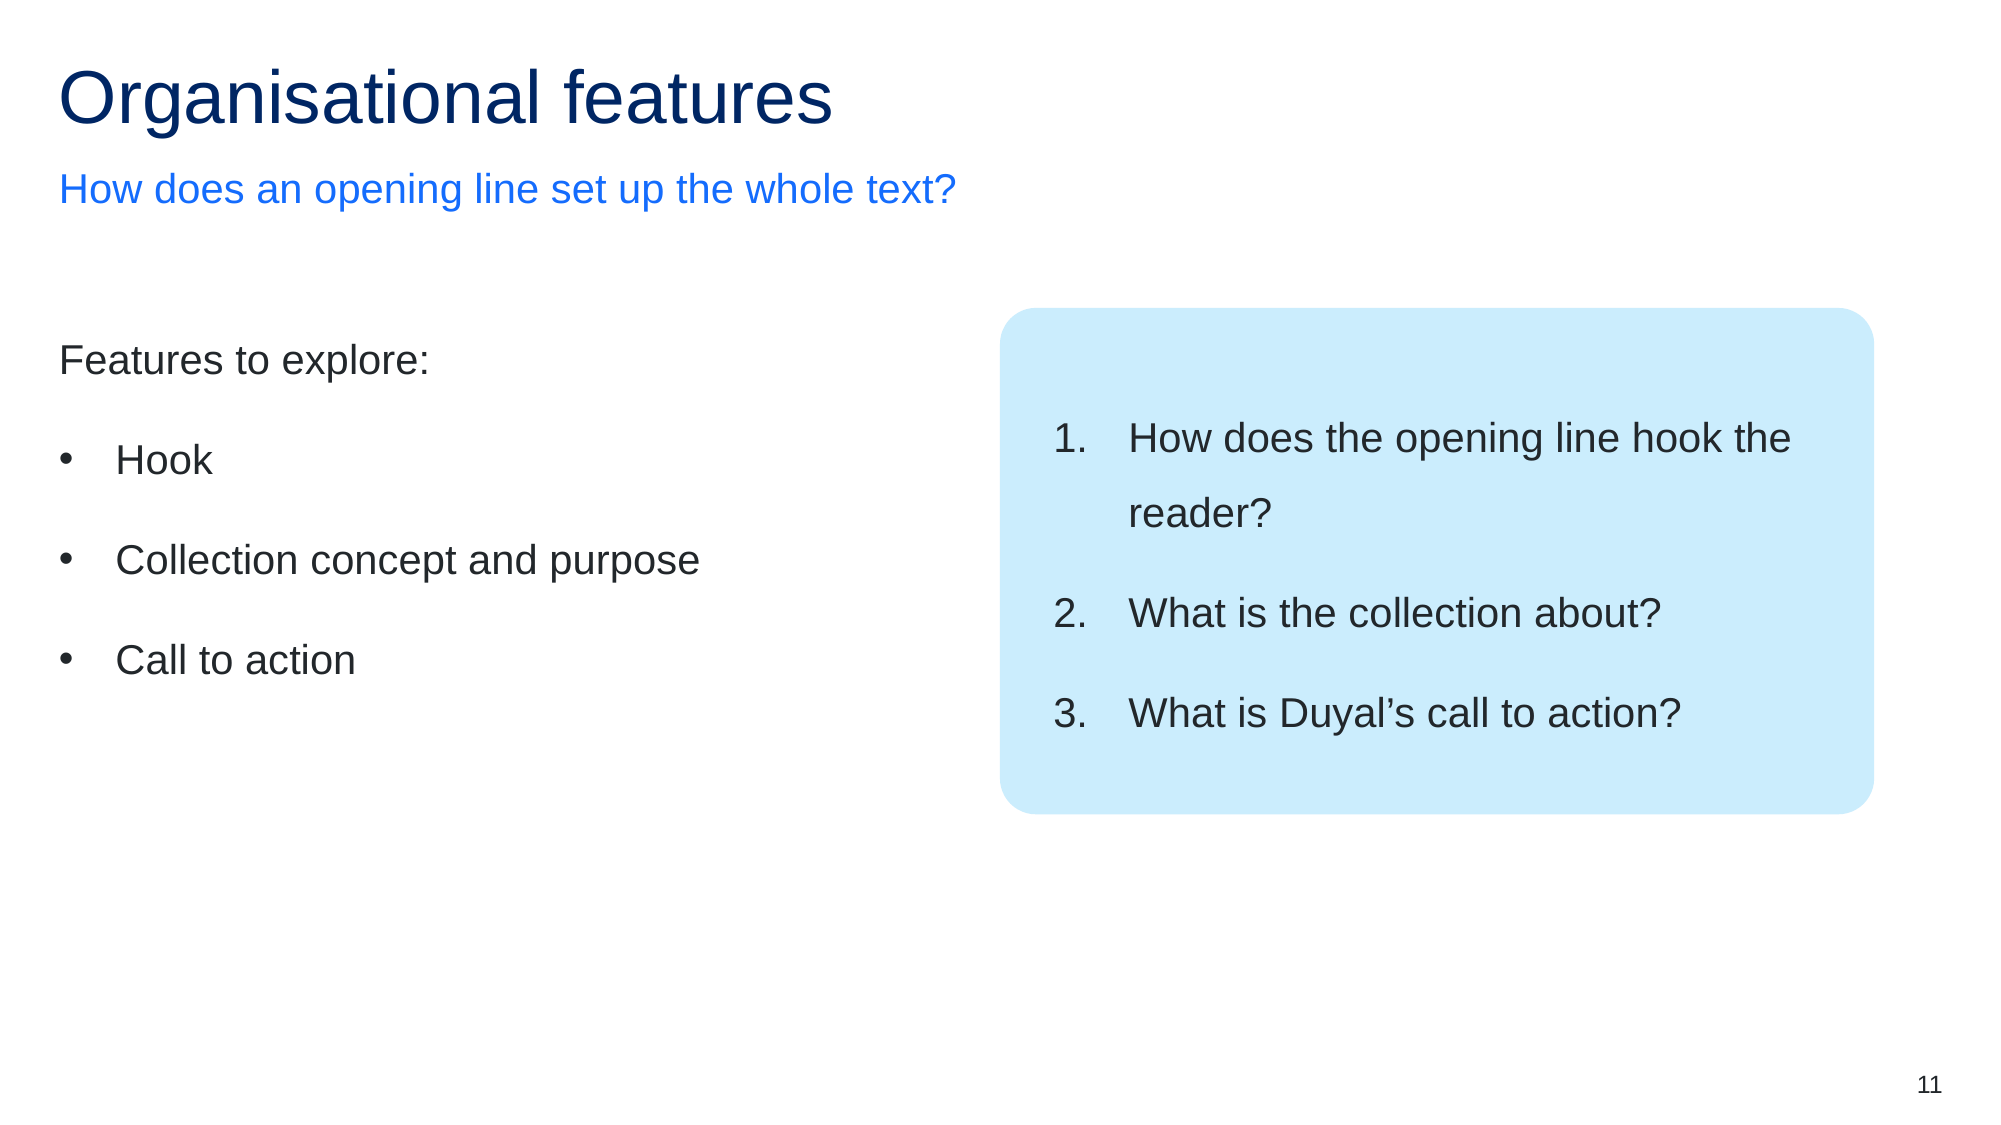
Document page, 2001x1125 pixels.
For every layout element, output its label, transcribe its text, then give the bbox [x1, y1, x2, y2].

slide_number 11 [1824, 1068, 1943, 1099]
list Features to explore: Hook Collection concept and purpose Call to action [59, 307, 968, 815]
title Organisational features [59, 59, 1943, 149]
text_box How does the opening line hook the reader? What is the collection about? What is Duyal’s call to action? [998, 306, 1876, 816]
list How does an opening line set up the whole text? [59, 161, 1943, 212]
